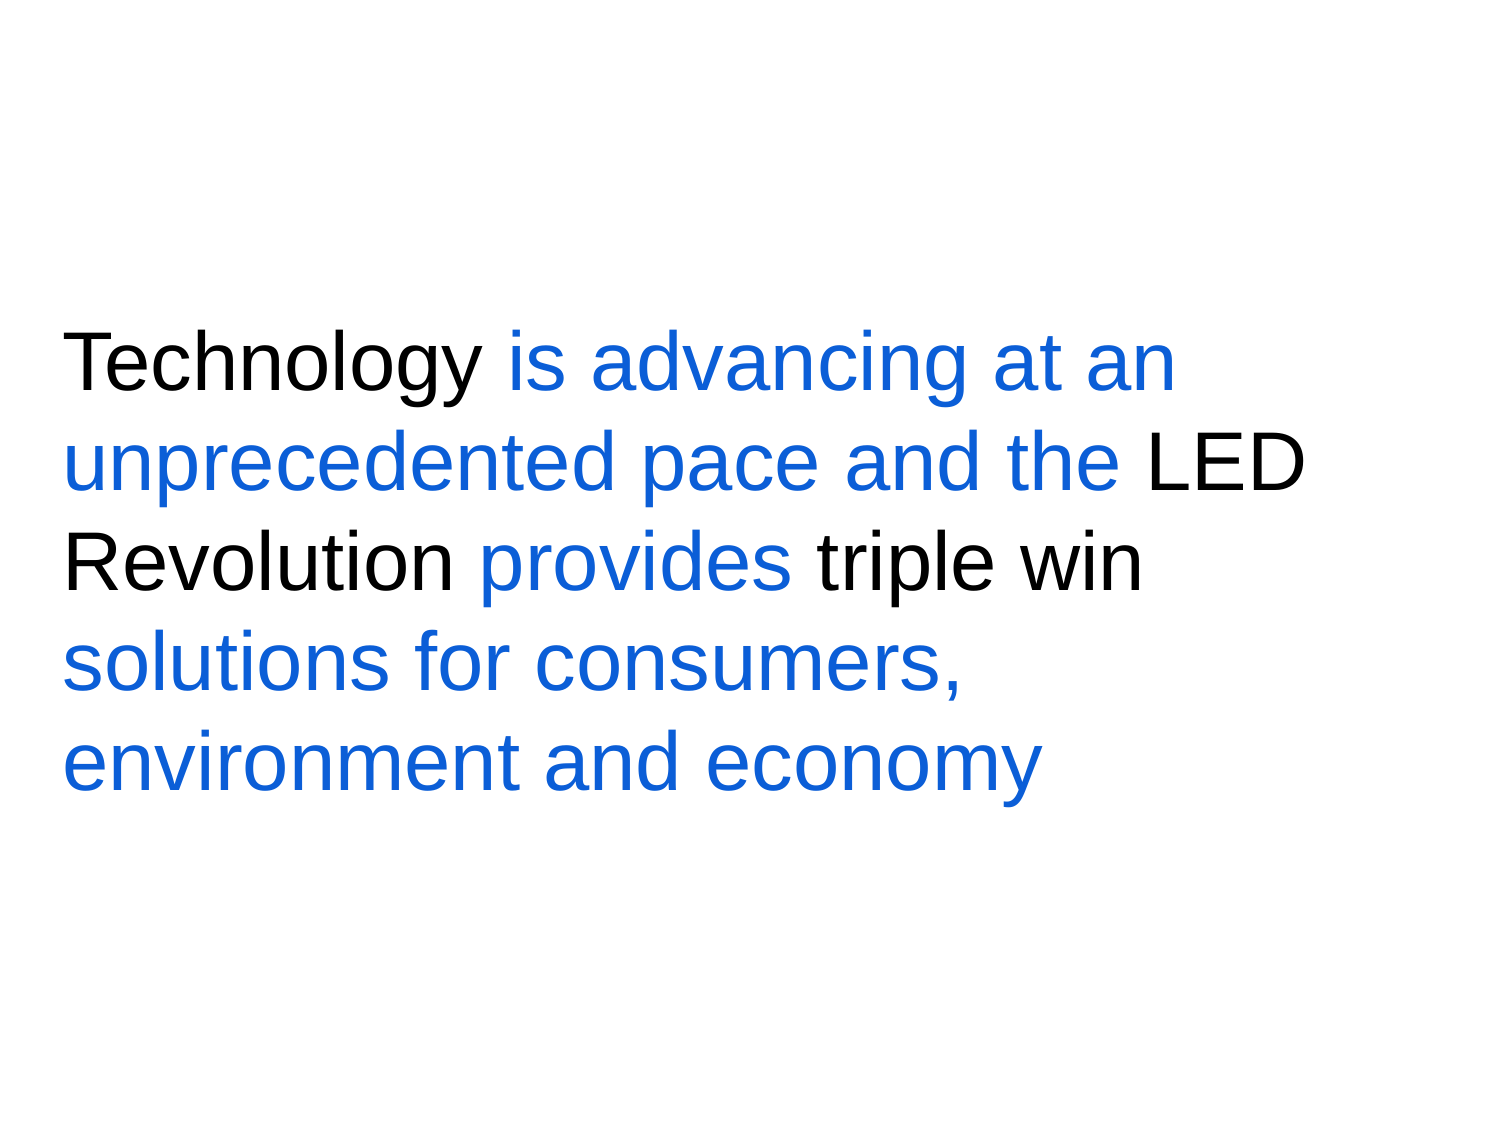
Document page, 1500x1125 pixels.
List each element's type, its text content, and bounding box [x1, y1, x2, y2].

text_box Technology is advancing at an unprecedented pace and the LED Revolution provides triple win solutions for consumers, environment and economy [62, 307, 1432, 808]
